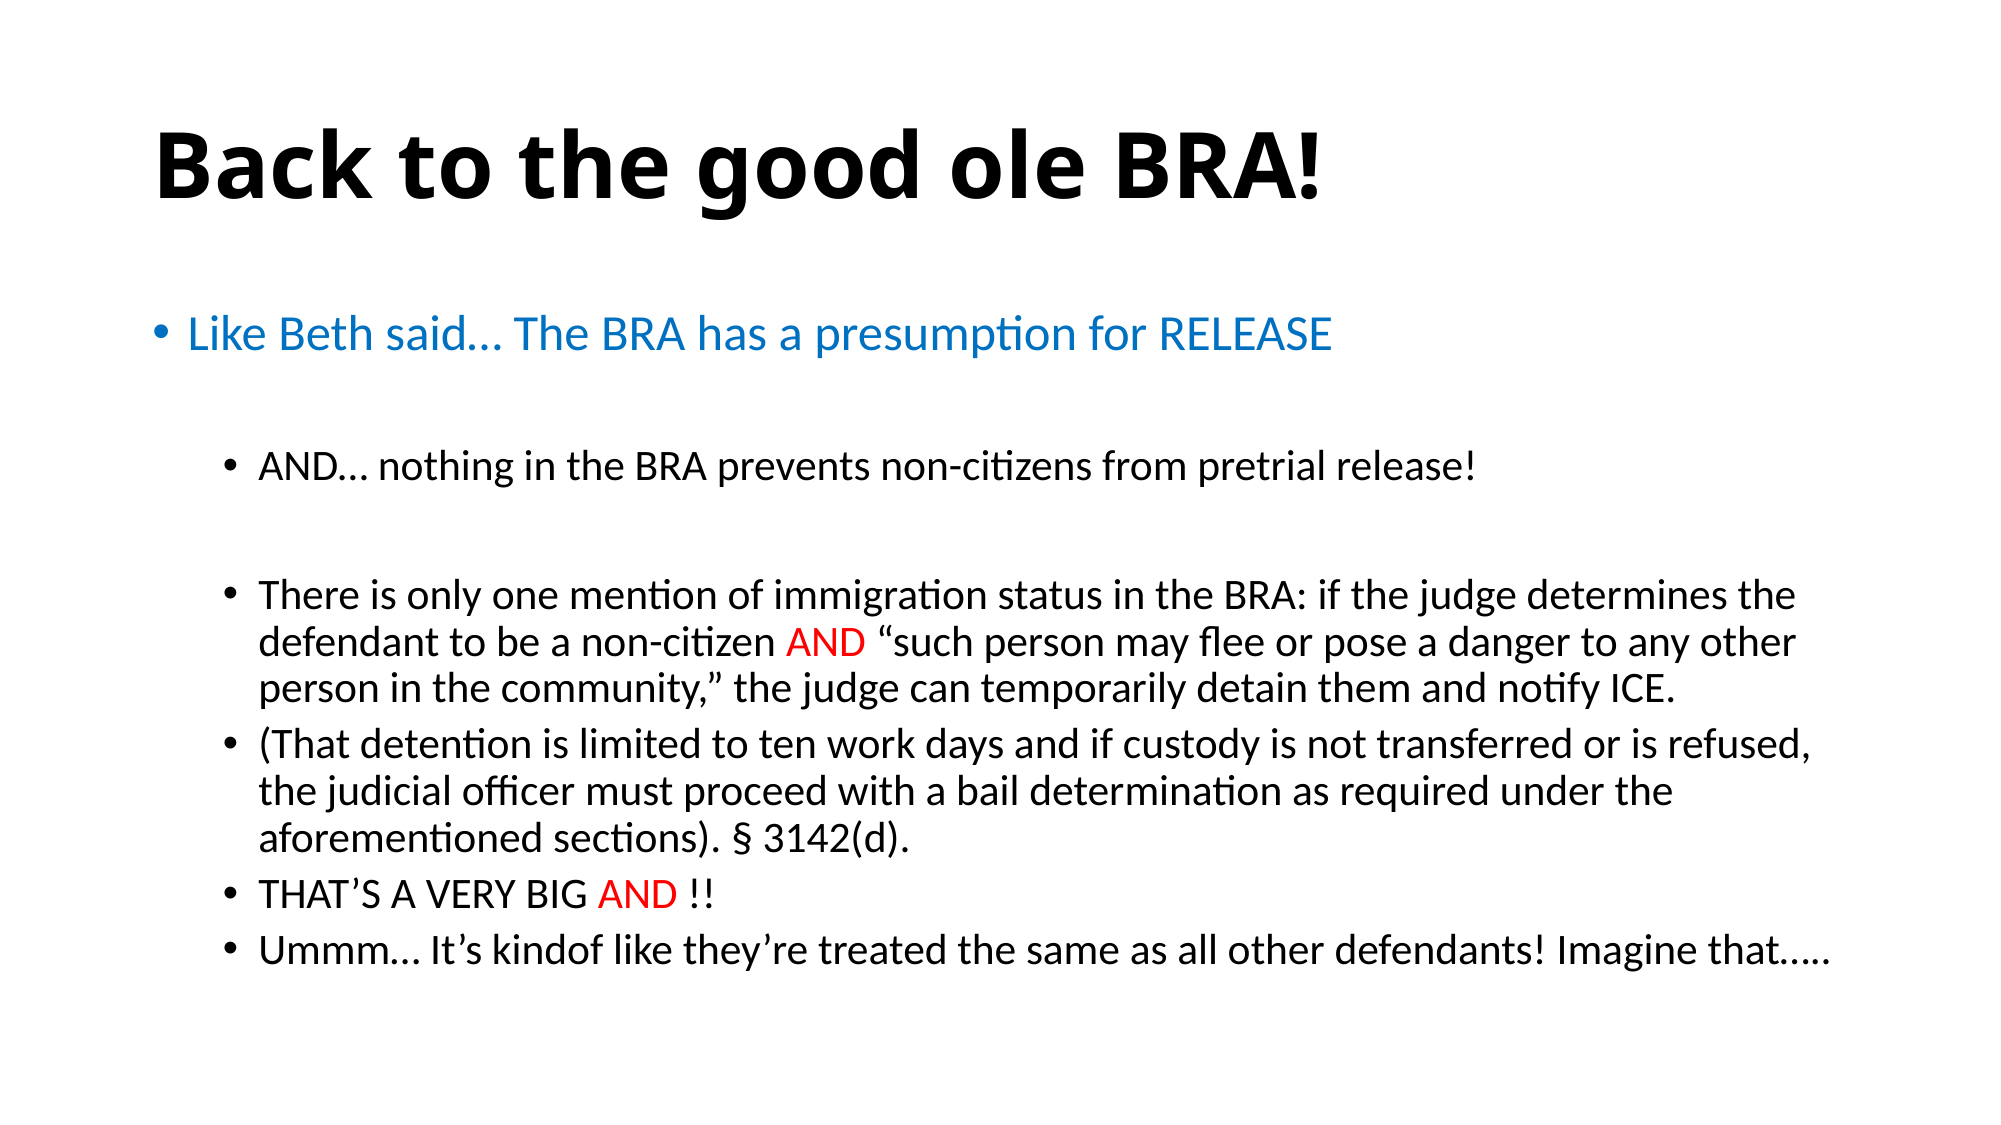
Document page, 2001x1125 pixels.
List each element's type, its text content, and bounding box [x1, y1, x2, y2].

title Back to the good ole BRA! [137, 59, 1863, 278]
list Like Beth said… The BRA has a presumption for RELEASE AND… nothing in the BRA prevents non-citizens from pretrial release! There is only one mention of immigration status in the BRA: if the judge determines the defendant to be a non-citizen AND “such person may flee or pose a danger to any other person in the community,” the judge can temporarily detain them and notify ICE. (That detention is limited to ten work days and if custody is not transferred or is refused, the judicial officer must proceed with a bail determination as required under the aforementioned sections). § 3142(d). THAT’S A VERY BIG AND !! Ummm… It’s kindof like they’re treated the same as all other defendants! Imagine that….. [137, 299, 1863, 1014]
